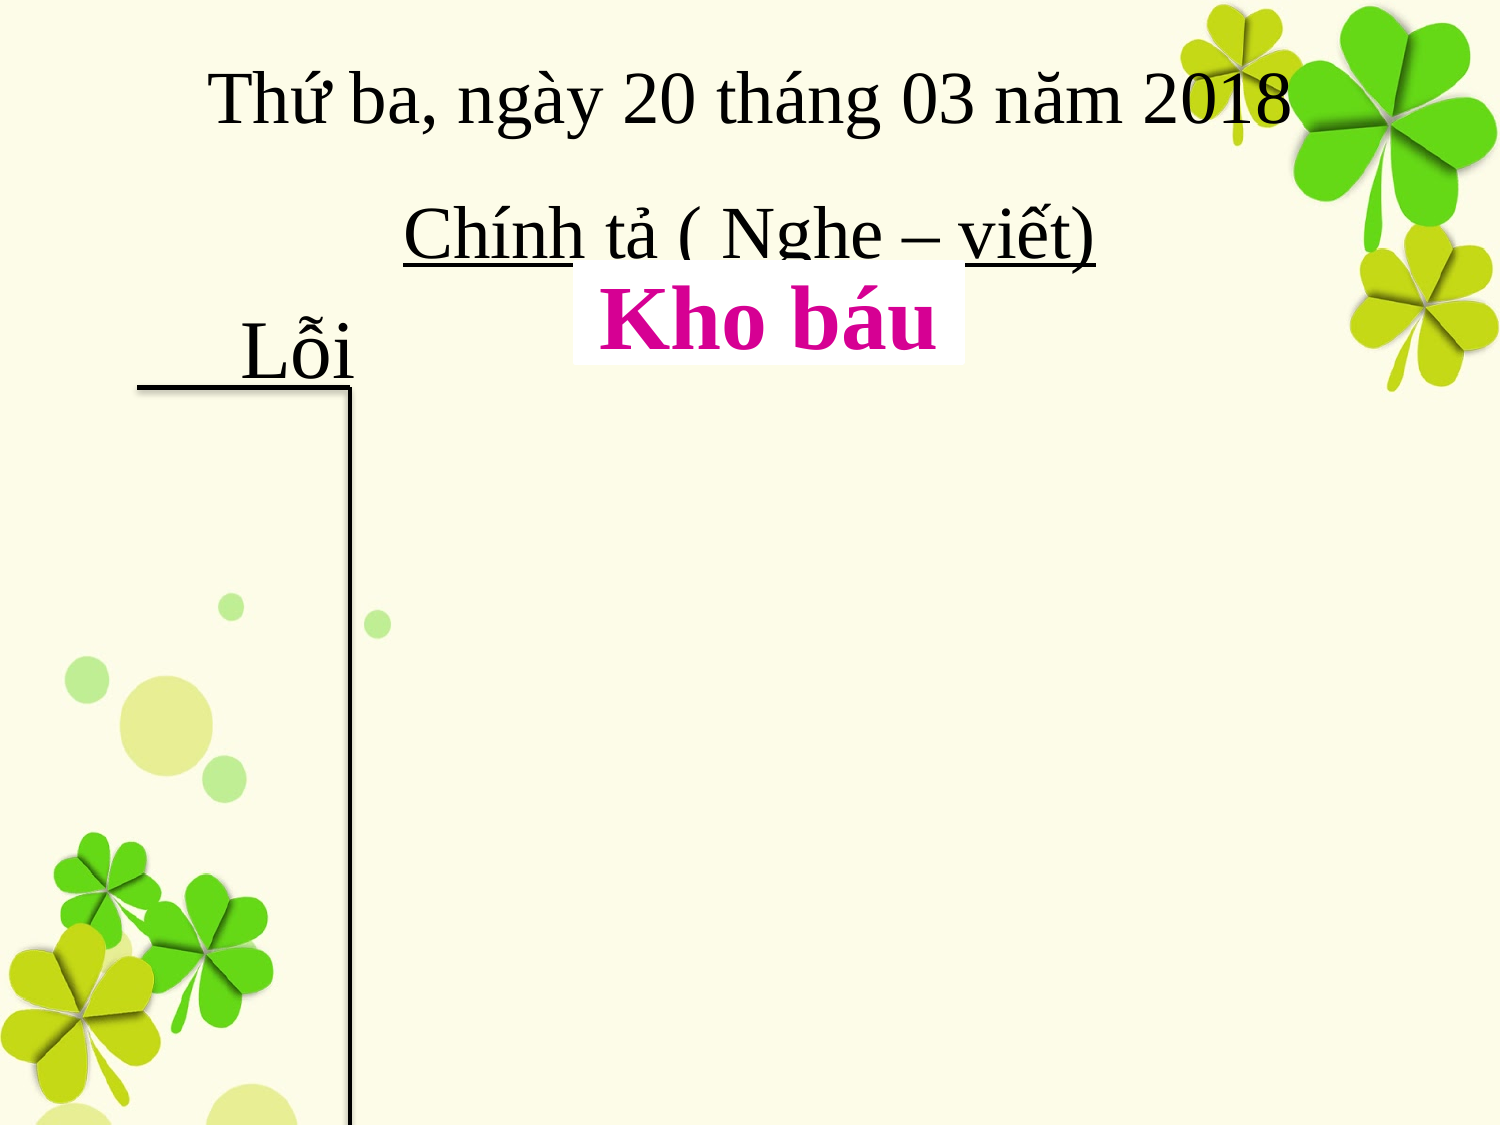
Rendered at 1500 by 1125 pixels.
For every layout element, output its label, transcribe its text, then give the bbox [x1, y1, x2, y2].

title Thứ ba, ngày 20 tháng 03 năm 2018 Chính tả ( Nghe – viết) [75, 45, 1425, 233]
text_box Kho báu [573, 260, 965, 365]
list Lỗi [225, 287, 1425, 1125]
picture [0, 0, 1500, 1125]
